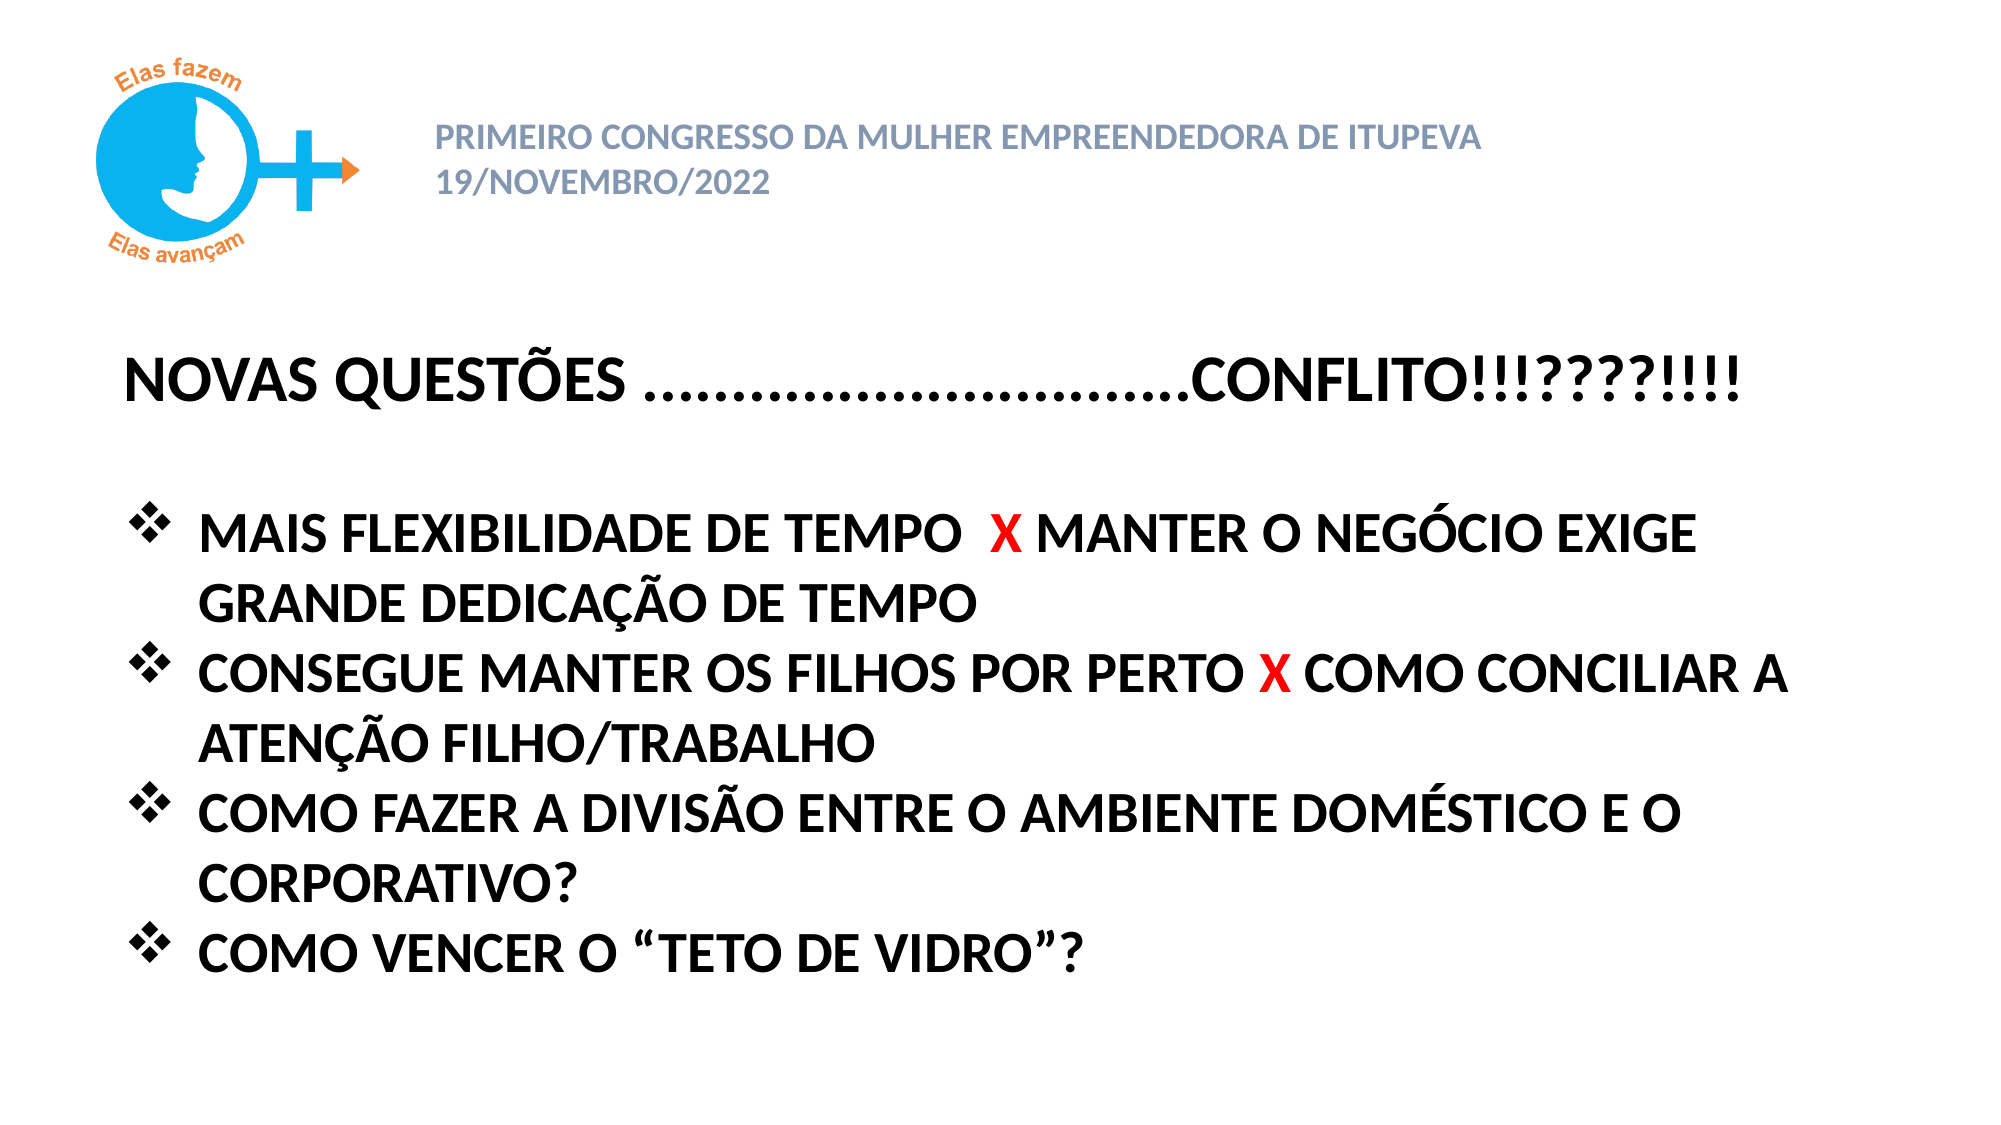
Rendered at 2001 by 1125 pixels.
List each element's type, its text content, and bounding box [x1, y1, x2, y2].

text_box PRIMEIRO CONGRESSO DA MULHER EMPREENDEDORA DE ITUPEVA 19/NOVEMBRO/2022 [420, 104, 1541, 210]
picture [84, 28, 360, 263]
text_box NOVAS QUESTÕES ...............................CONFLITO!!!????!!!! MAIS FLEXIBILIDADE DE TEMPO X MANTER O NEGÓCIO EXIGE GRANDE DEDICAÇÃO DE TEMPO CONSEGUE MANTER OS FILHOS POR PERTO X COMO CONCILIAR A ATENÇÃO FILHO/TRABALHO COMO FAZER A DIVISÃO ENTRE O AMBIENTE DOMÉSTICO E O CORPORATIVO? COMO VENCER O “TETO DE VIDRO”? [109, 327, 1914, 1042]
